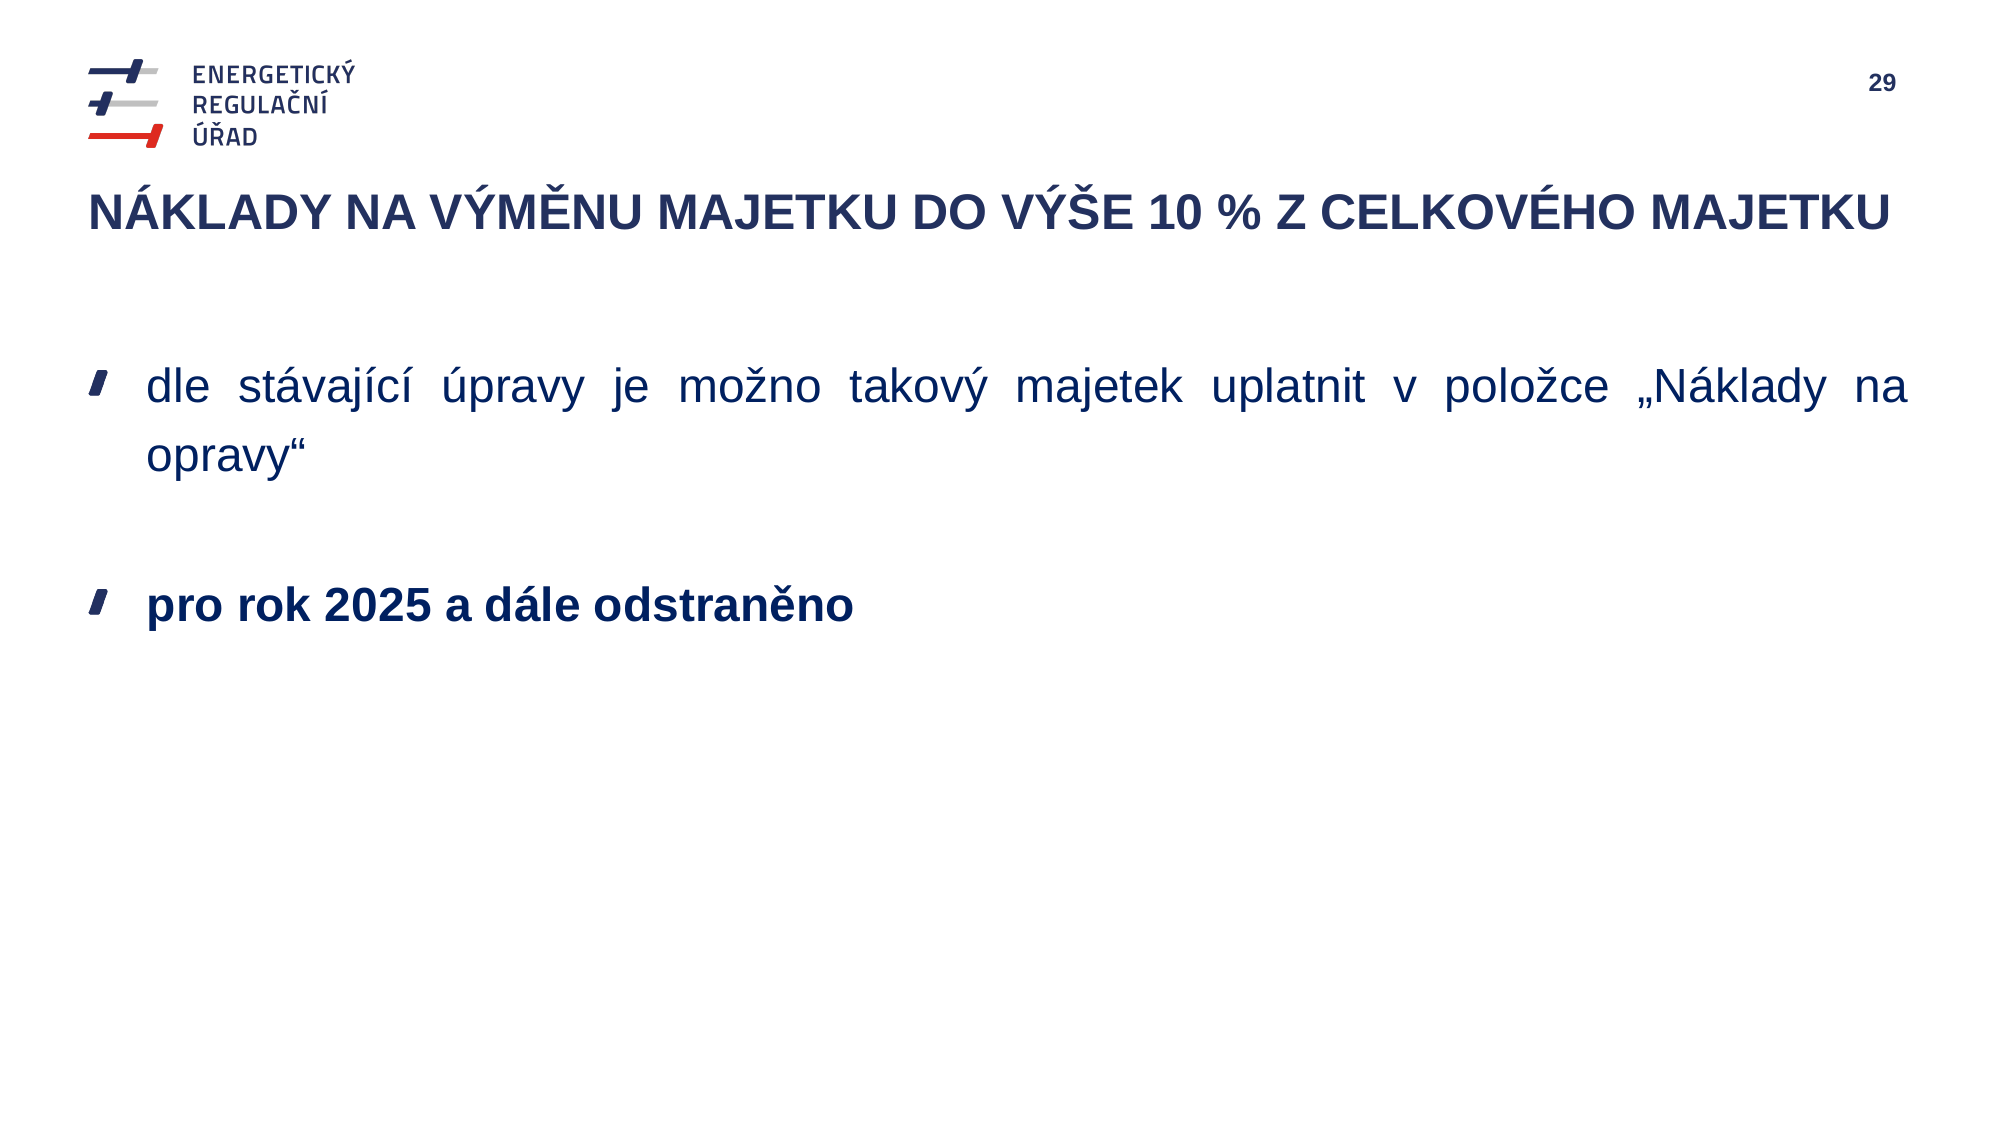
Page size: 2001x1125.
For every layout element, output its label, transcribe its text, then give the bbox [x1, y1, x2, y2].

picture [88, 589, 108, 615]
picture [88, 370, 108, 396]
title náklady na výměnu majetku do výše 10 % z celkového majetku [88, 177, 1912, 250]
list dle stávající úpravy je možno takový majetek uplatnit v položce „Náklady na opravy“ pro rok 2025 a dále odstraněno [88, 285, 1912, 1110]
picture [88, 59, 355, 148]
